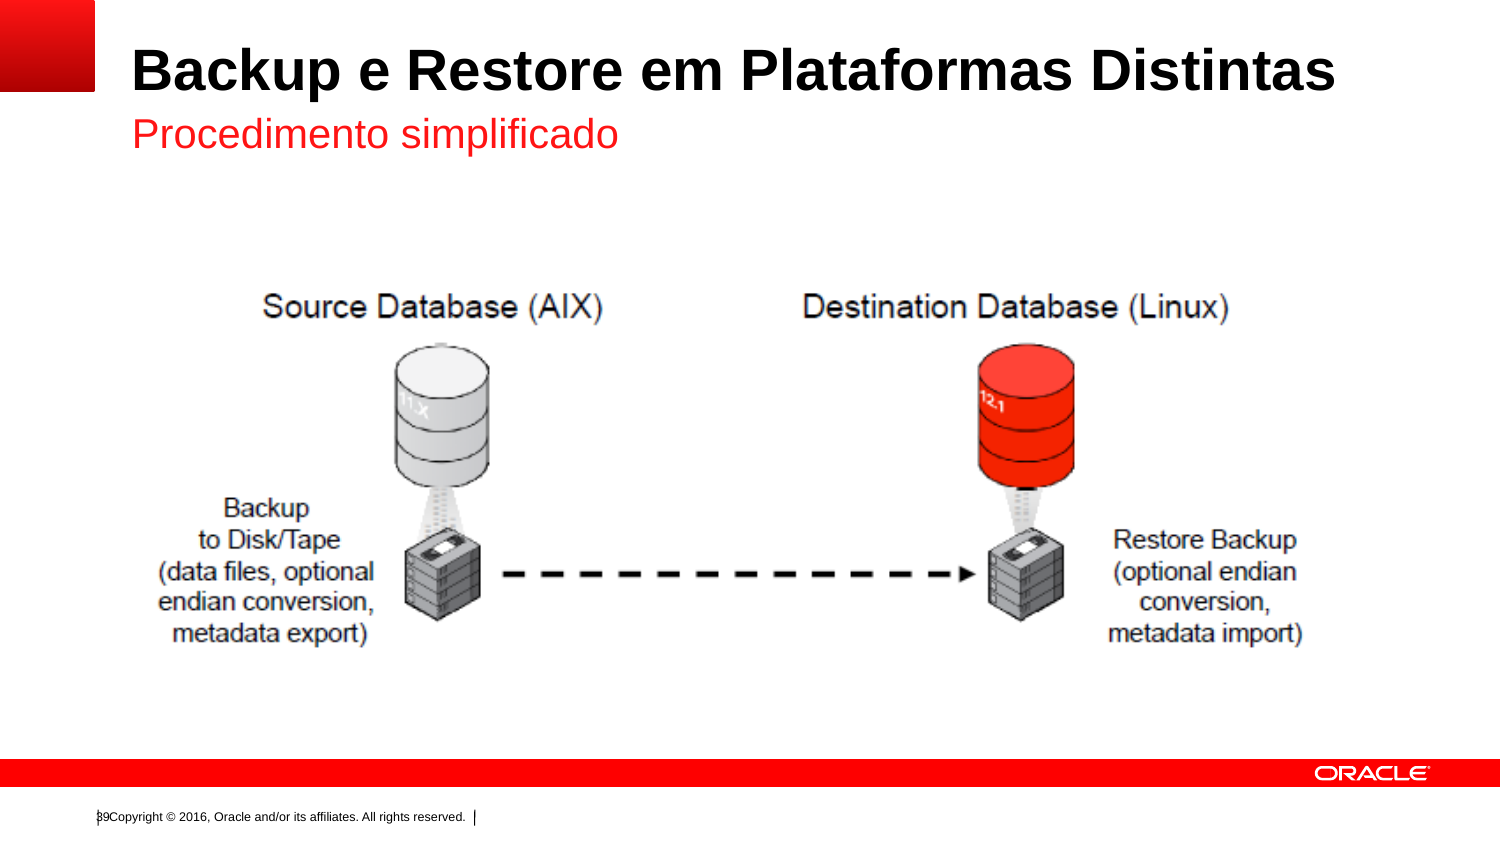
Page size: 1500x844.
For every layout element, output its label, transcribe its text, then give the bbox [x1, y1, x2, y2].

list Procedimento simplificado [131, 106, 1482, 157]
picture [88, 254, 1355, 661]
picture [0, 759, 1500, 787]
title Backup e Restore em Plataformas Distintas [131, 40, 1482, 106]
